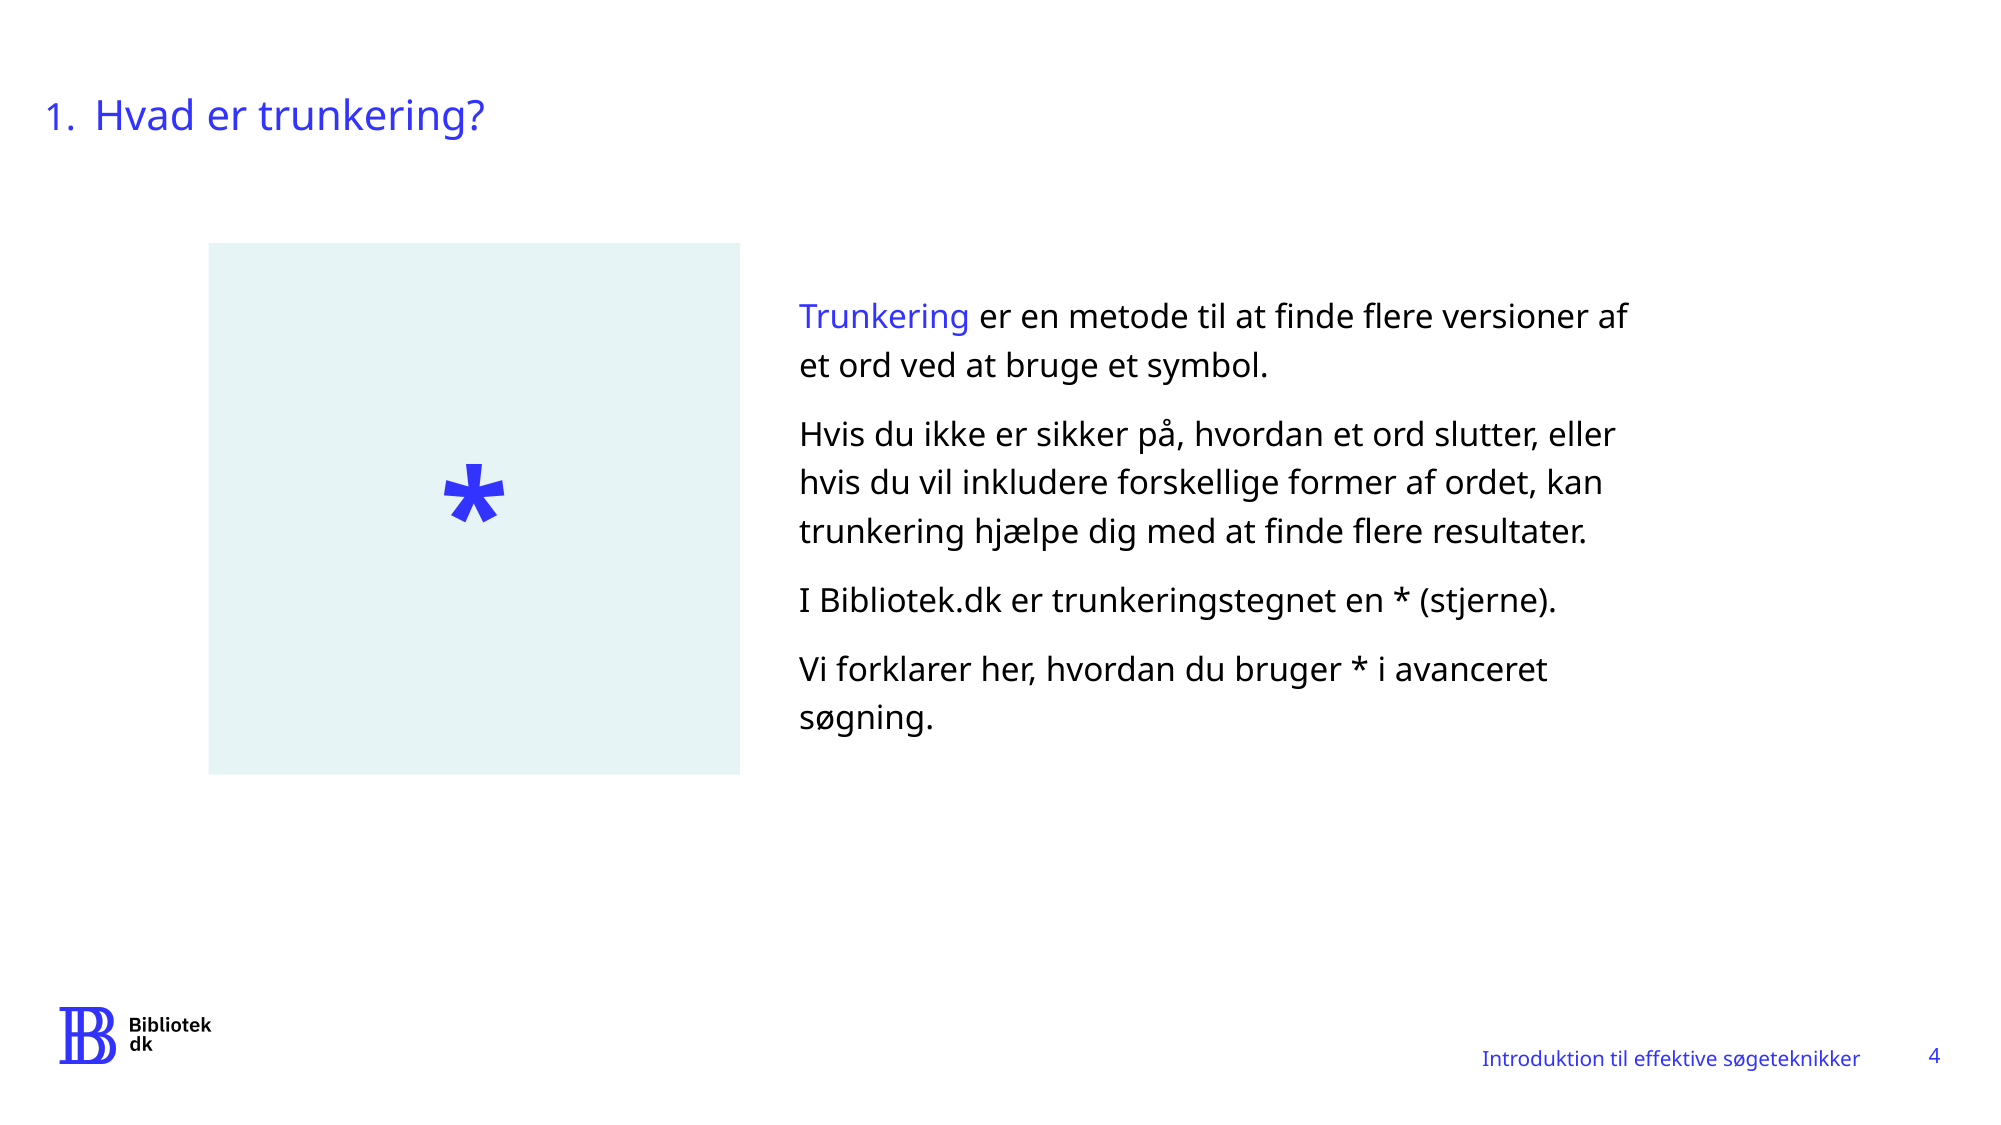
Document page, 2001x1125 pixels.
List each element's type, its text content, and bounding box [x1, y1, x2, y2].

slide_number 4 [1505, 1026, 1956, 1087]
text_box 1. [29, 85, 91, 146]
list Trunkering er en metode til at finde flere versioner af et ord ved at bruge et symbol. Hvis du ikke er sikker på, hvordan et ord slutter, eller hvis du vil inkludere forskellige former af ordet, kan trunkering hjælpe dig med at finde flere resultater. I Bibliotek.dk er trunkeringstegnet en * (stjerne). Vi forklarer her, hvordan du bruger * i avanceret søgning. [740, 246, 1720, 778]
text_box [207, 242, 742, 776]
picture [59, 1007, 212, 1064]
text_box * [208, 426, 740, 592]
text_box Hvad er trunkering? [94, 94, 1090, 150]
